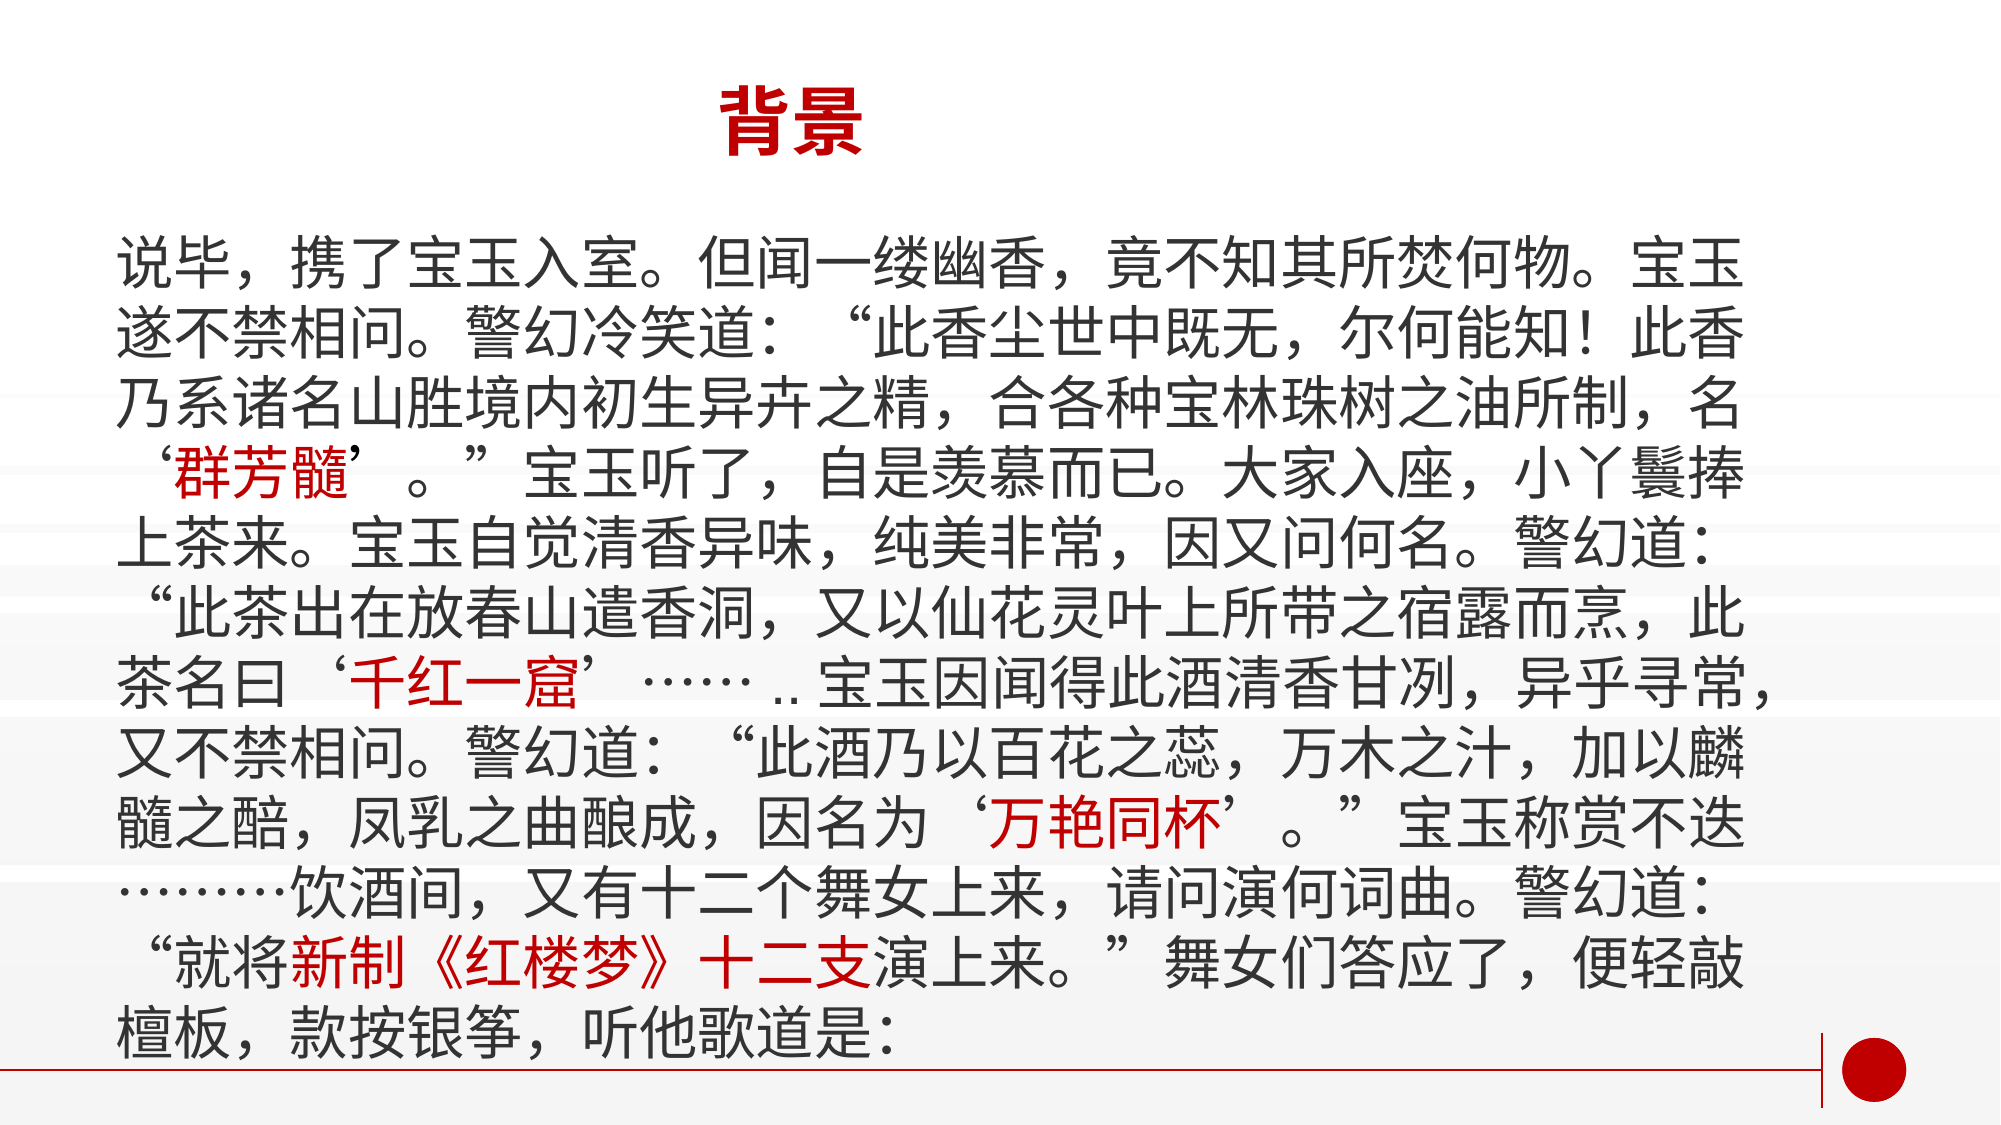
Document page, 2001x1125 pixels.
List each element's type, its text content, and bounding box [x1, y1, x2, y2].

text_box 说毕，携了宝玉入室。但闻一缕幽香，竟不知其所焚何物。宝玉遂不禁相问。警幻冷笑道：“此香尘世中既无，尔何能知！此香乃系诸名山胜境内初生异卉之精，合各种宝林珠树之油所制，名‘群芳髓’。”宝玉听了，自是羡慕而已。大家入座，小丫鬟捧上茶来。宝玉自觉清香异味，纯美非常，因又问何名。警幻道：“此茶出在放春山遣香洞，又以仙花灵叶上所带之宿露而烹，此茶名曰‘千红一窟’……..宝玉因闻得此酒清香甘冽，异乎寻常，又不禁相问。警幻道：“此酒乃以百花之蕊，万木之汁，加以麟髓之醅，凤乳之曲酿成，因名为‘万艳同杯’。”宝玉称赏不迭………饮酒间，又有十二个舞女上来，请问演何词曲。警幻道：“就将新制《红楼梦》十二支演上来。”舞女们答应了，便轻敲檀板，款按银筝，听他歌道是： [100, 218, 1818, 1074]
text_box 背景 [701, 77, 882, 174]
